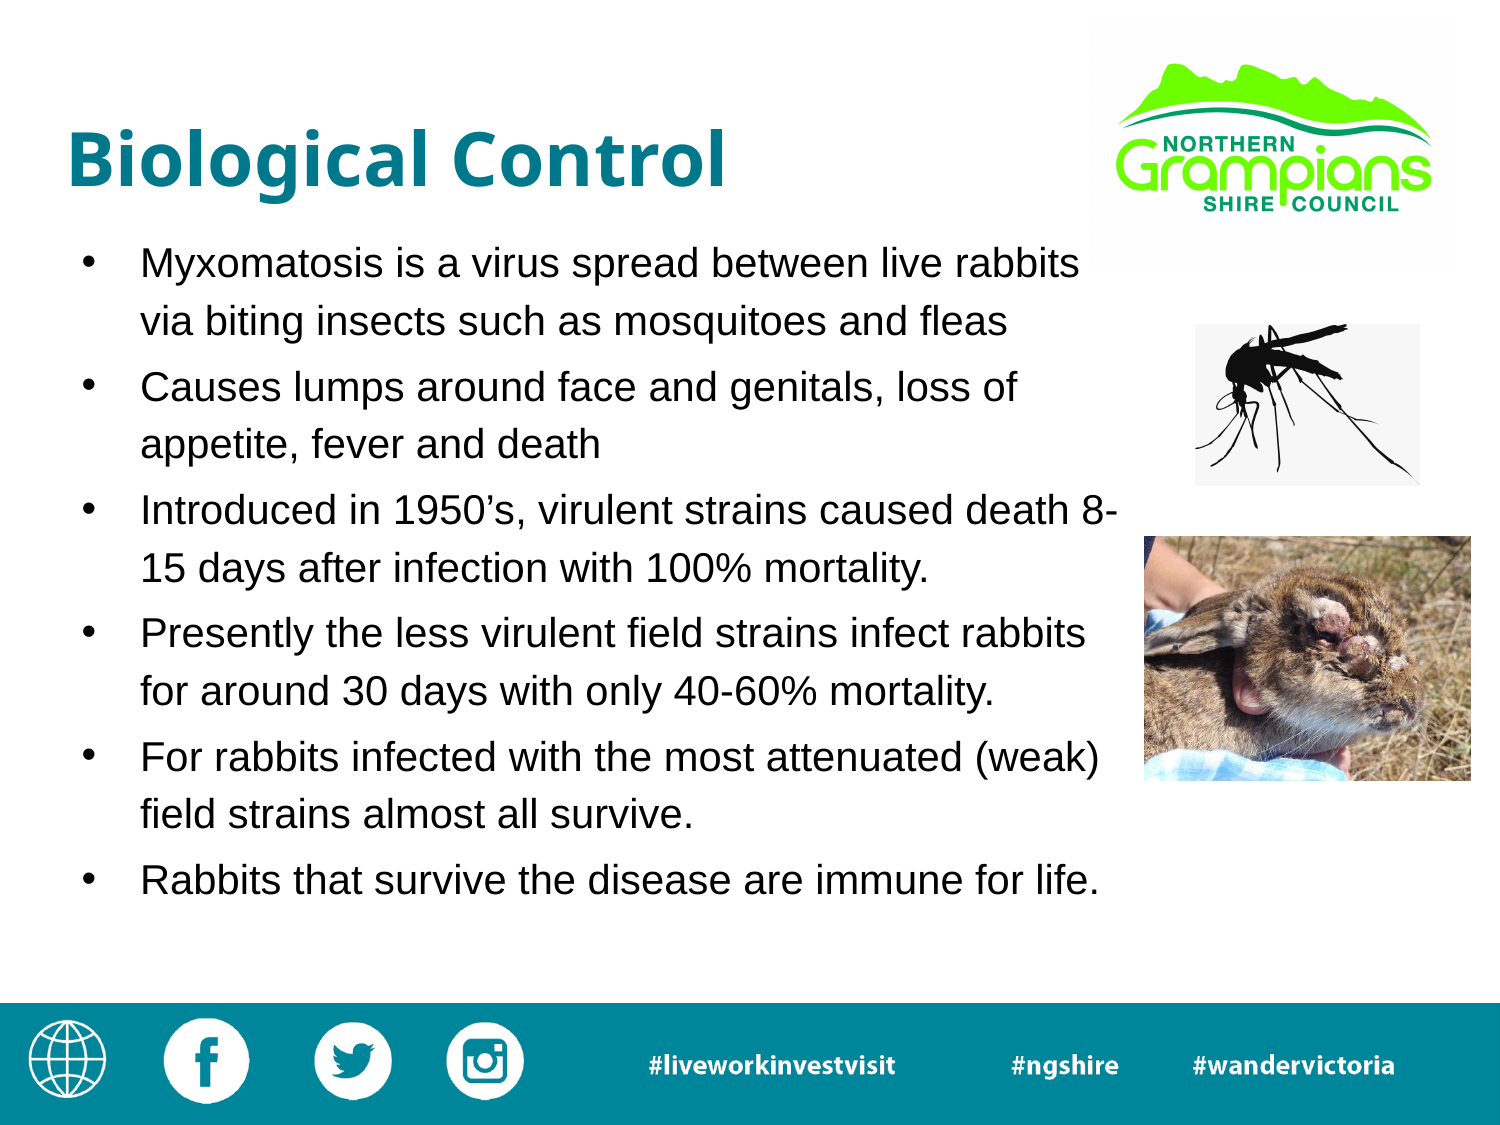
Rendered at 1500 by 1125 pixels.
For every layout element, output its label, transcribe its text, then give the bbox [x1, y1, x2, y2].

picture [1194, 324, 1420, 486]
picture [0, 1003, 1500, 1125]
picture [1089, 22, 1458, 268]
picture [1143, 535, 1471, 782]
title Biological Control [50, 85, 1084, 221]
list Myxomatosis is a virus spread between live rabbits via biting insects such as mosquitoes and fleas Causes lumps around face and genitals, loss of appetite, fever and death Introduced in 1950’s, virulent strains caused death 8-15 days after infection with 100% mortality. Presently the less virulent field strains infect rabbits for around 30 days with only 40-60% mortality. For rabbits infected with the most attenuated (weak) field strains almost all survive. Rabbits that survive the disease are immune for life. [50, 221, 1148, 1000]
